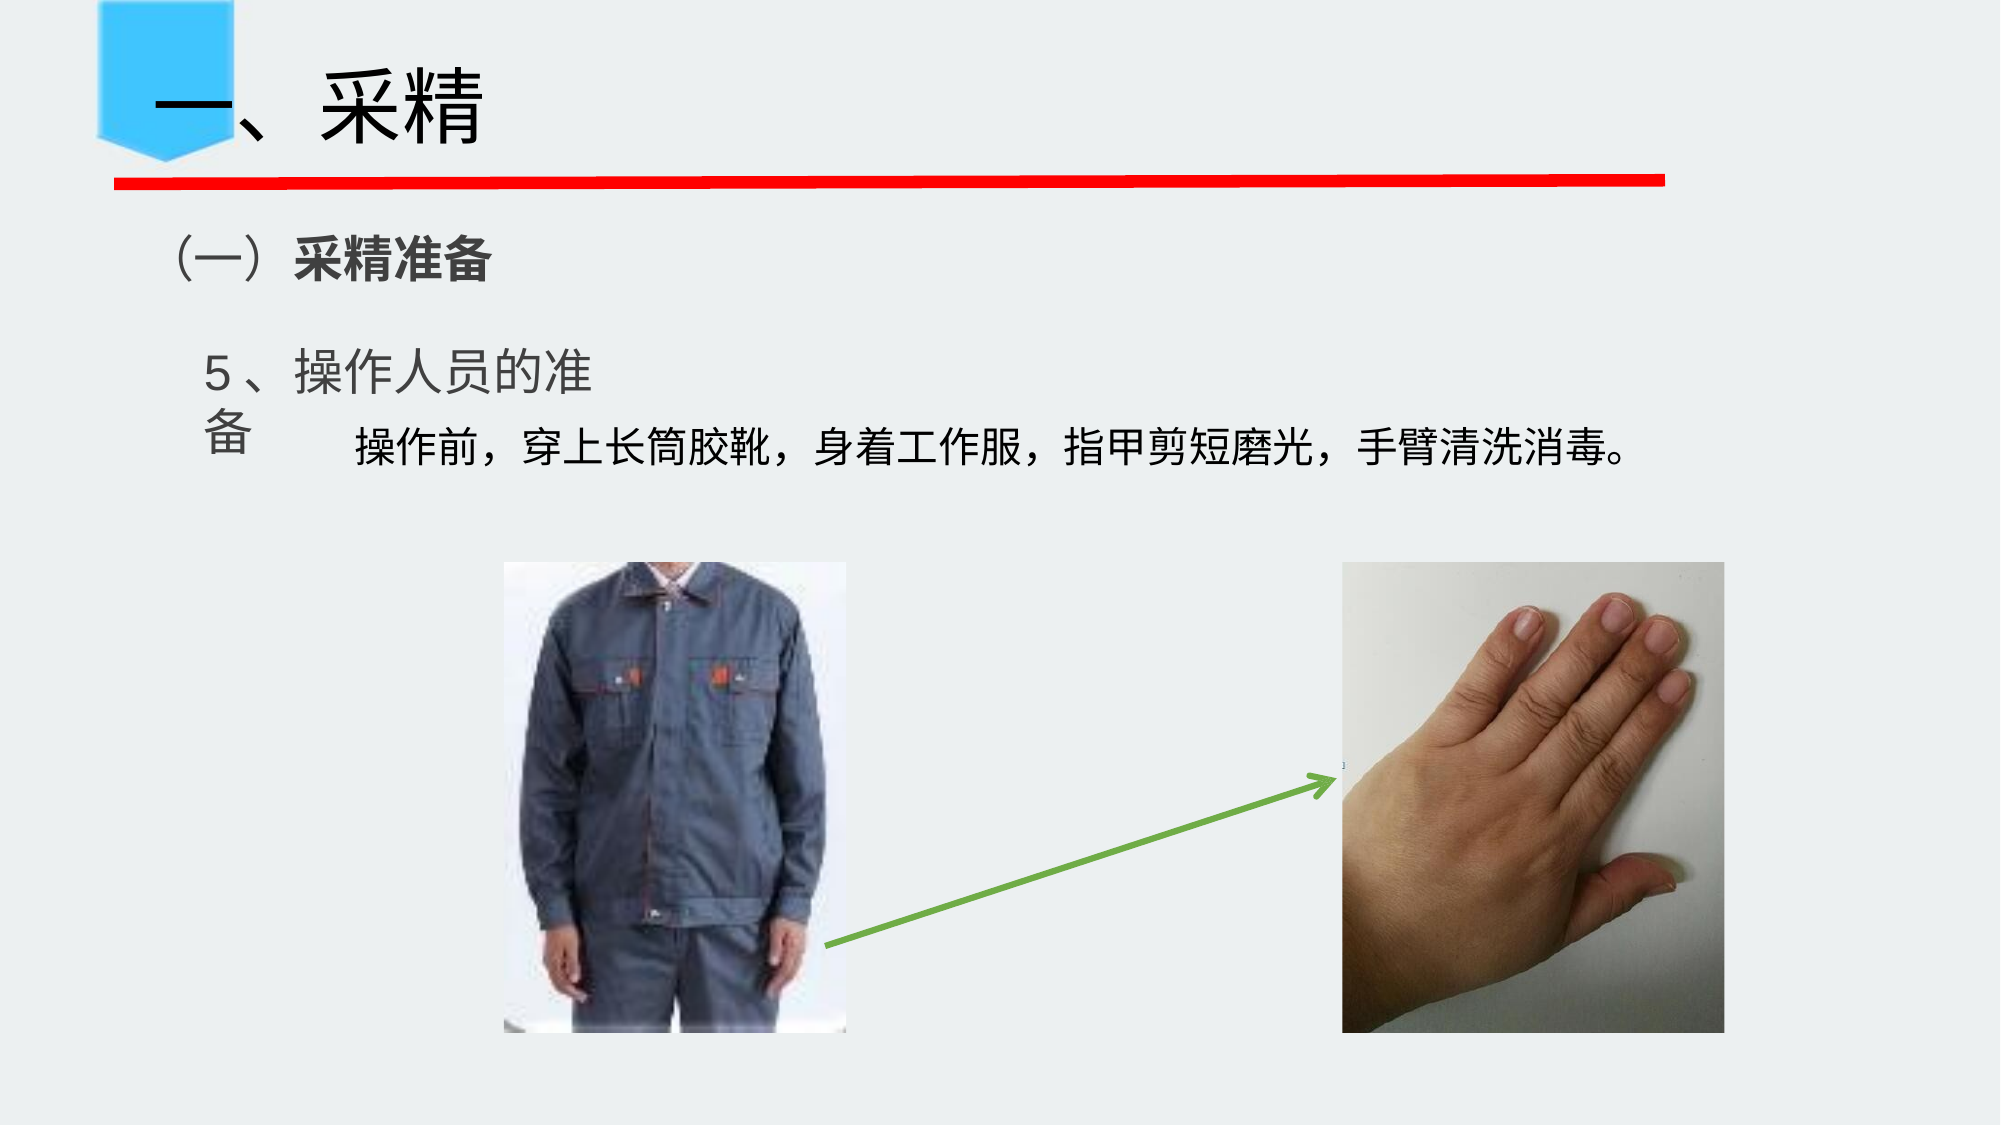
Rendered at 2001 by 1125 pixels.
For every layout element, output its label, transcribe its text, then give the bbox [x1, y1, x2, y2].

picture [0, 0, 2001, 1125]
text_box （一）采精准备 [95, 220, 1689, 314]
text_box [1342, 562, 1725, 1033]
text_box [824, 772, 1337, 950]
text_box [114, 180, 1665, 184]
text_box [503, 562, 847, 1033]
text_box 5、操作人员的准备 [201, 338, 634, 461]
text_box 操作前，穿上长筒胶靴，身着工作服，指甲剪短磨光，手臂清洗消毒。 [352, 418, 1649, 471]
text_box 一、采精 [137, 1, 1863, 219]
